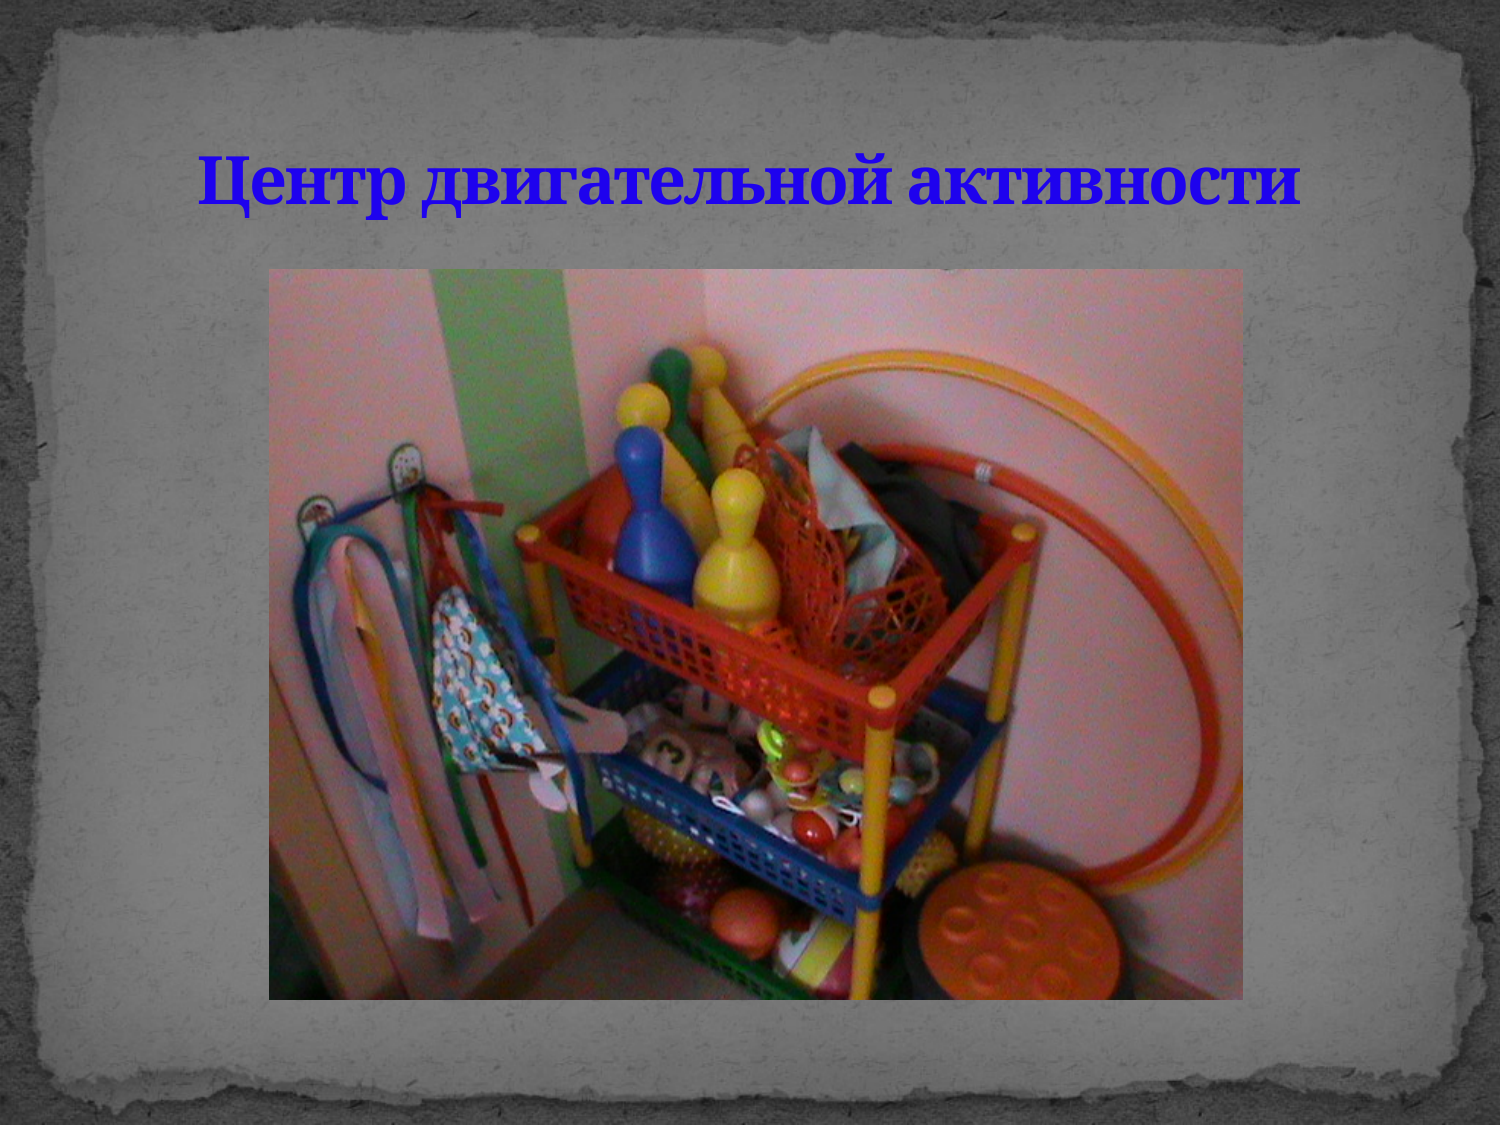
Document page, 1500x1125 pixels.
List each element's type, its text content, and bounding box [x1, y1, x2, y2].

picture [269, 269, 1243, 1000]
title Центр двигательной активности [74, 24, 1425, 225]
